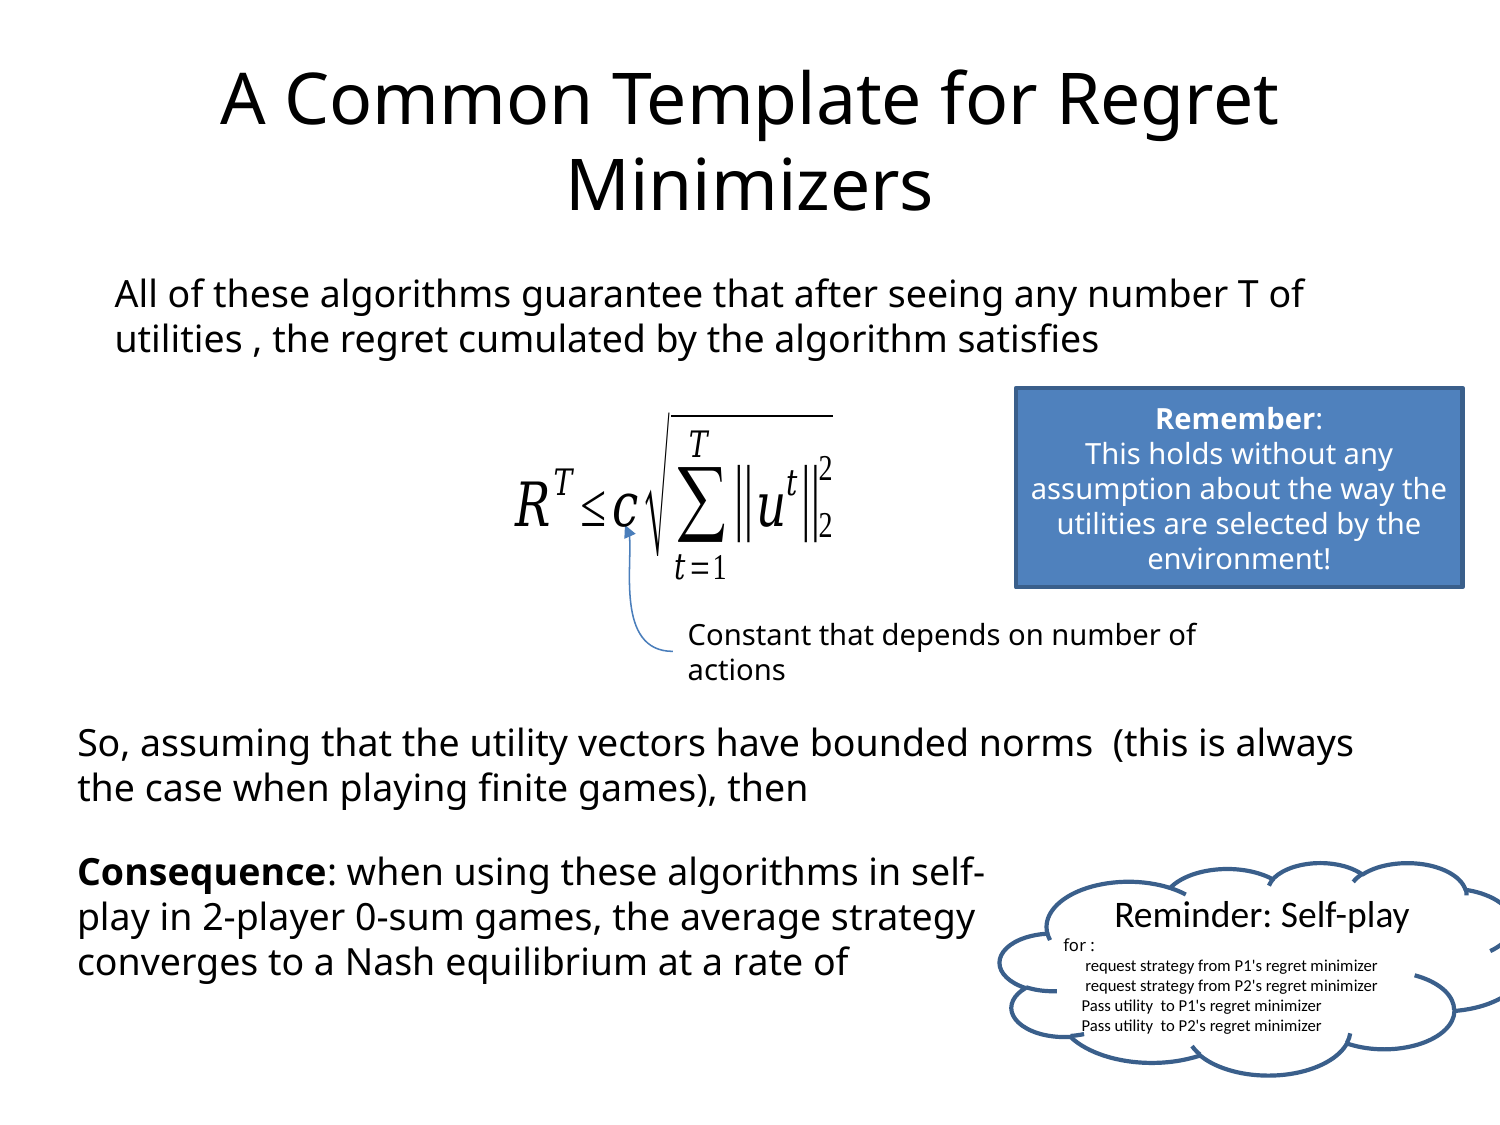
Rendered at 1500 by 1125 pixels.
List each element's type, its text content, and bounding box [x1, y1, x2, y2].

text_box [997, 860, 1500, 1078]
text_box Remember: This holds without any assumption about the way the utilities are selected by the environment! [1014, 386, 1465, 589]
text_box Reminder: Self-play [1099, 882, 1426, 943]
title A Common Template for Regret Minimizers [75, 45, 1425, 233]
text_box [624, 524, 674, 635]
text_box Constant that depends on number of actions [672, 609, 1311, 694]
